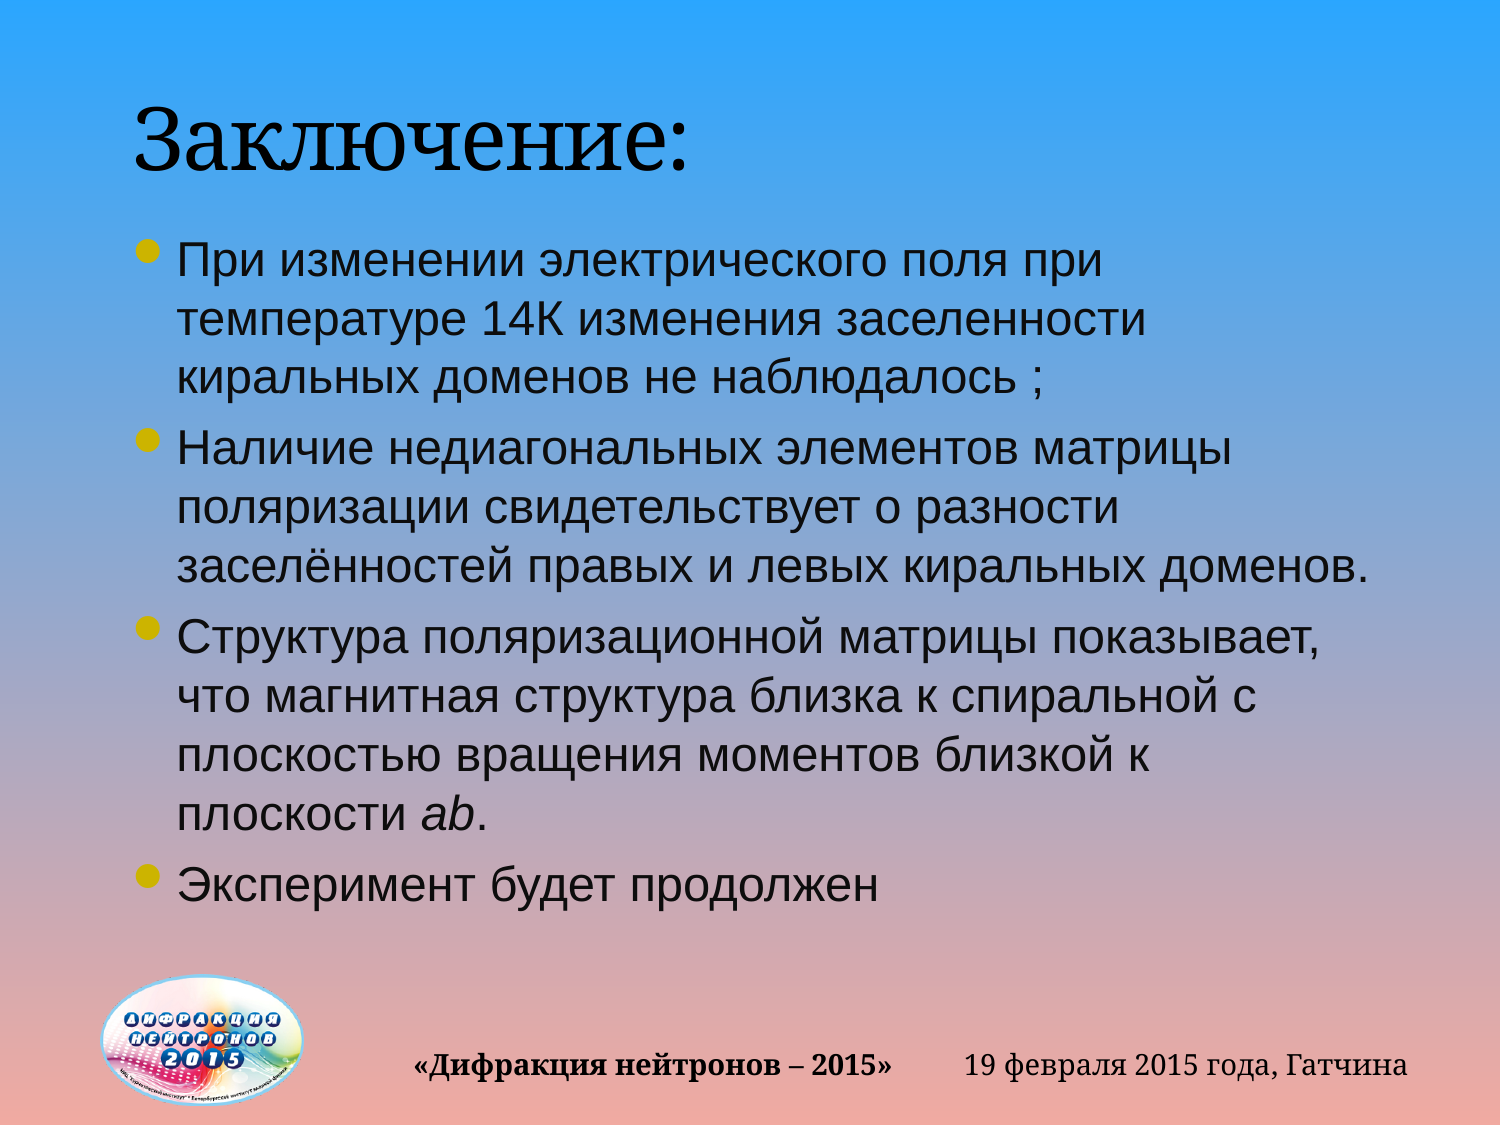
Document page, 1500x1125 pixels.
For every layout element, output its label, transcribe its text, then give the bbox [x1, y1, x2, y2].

title Заключение: [117, 0, 1425, 196]
picture [100, 974, 304, 1106]
text_box «Дифракция нейтронов – 2015» [395, 1038, 915, 1089]
text_box 19 февраля 2015 года, Гатчина [915, 1038, 1424, 1089]
list При изменении электрического поля при температуре 14К изменения заселенности киральных доменов не наблюдалось ; Наличие недиагональных элементов матрицы поляризации свидетельствует о разности заселённостей правых и левых киральных доменов. Структура поляризационной матрицы показывает, что магнитная структура близка к спиральной с плоскостью вращения моментов близкой к плоскости ab. Эксперимент будет продолжен [117, 219, 1388, 970]
